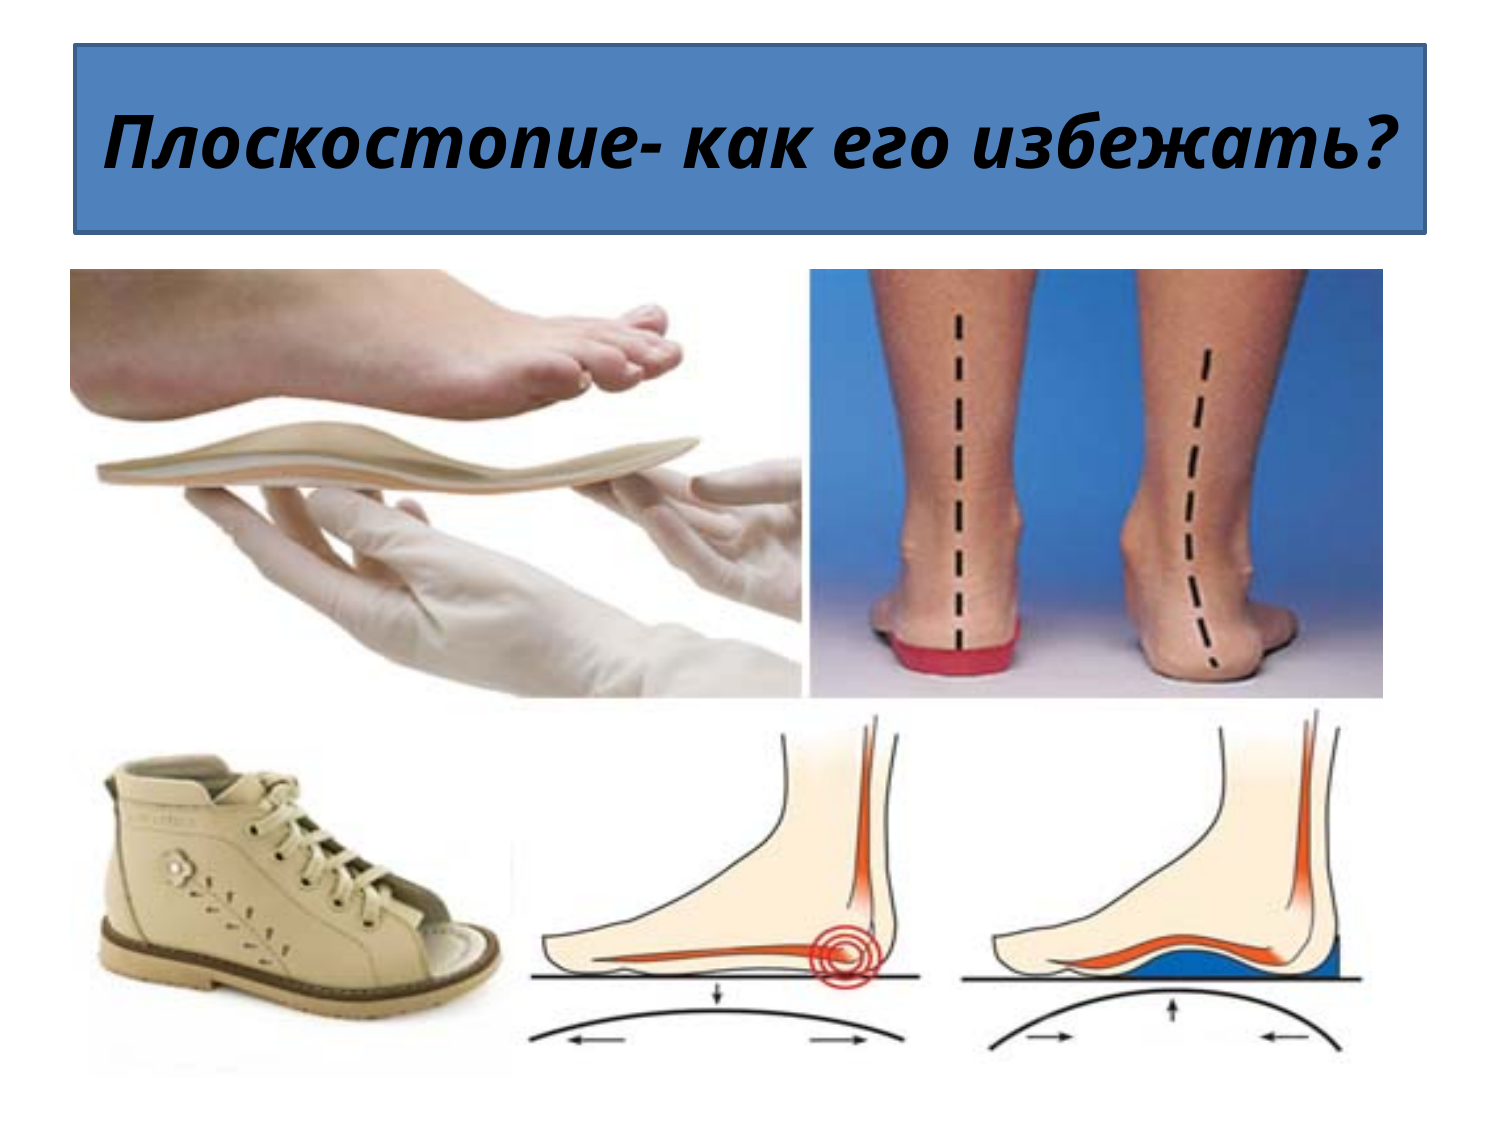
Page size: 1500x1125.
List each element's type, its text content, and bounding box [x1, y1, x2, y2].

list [70, 268, 1384, 1079]
title Плоскостопие- как его избежать? [73, 43, 1427, 235]
